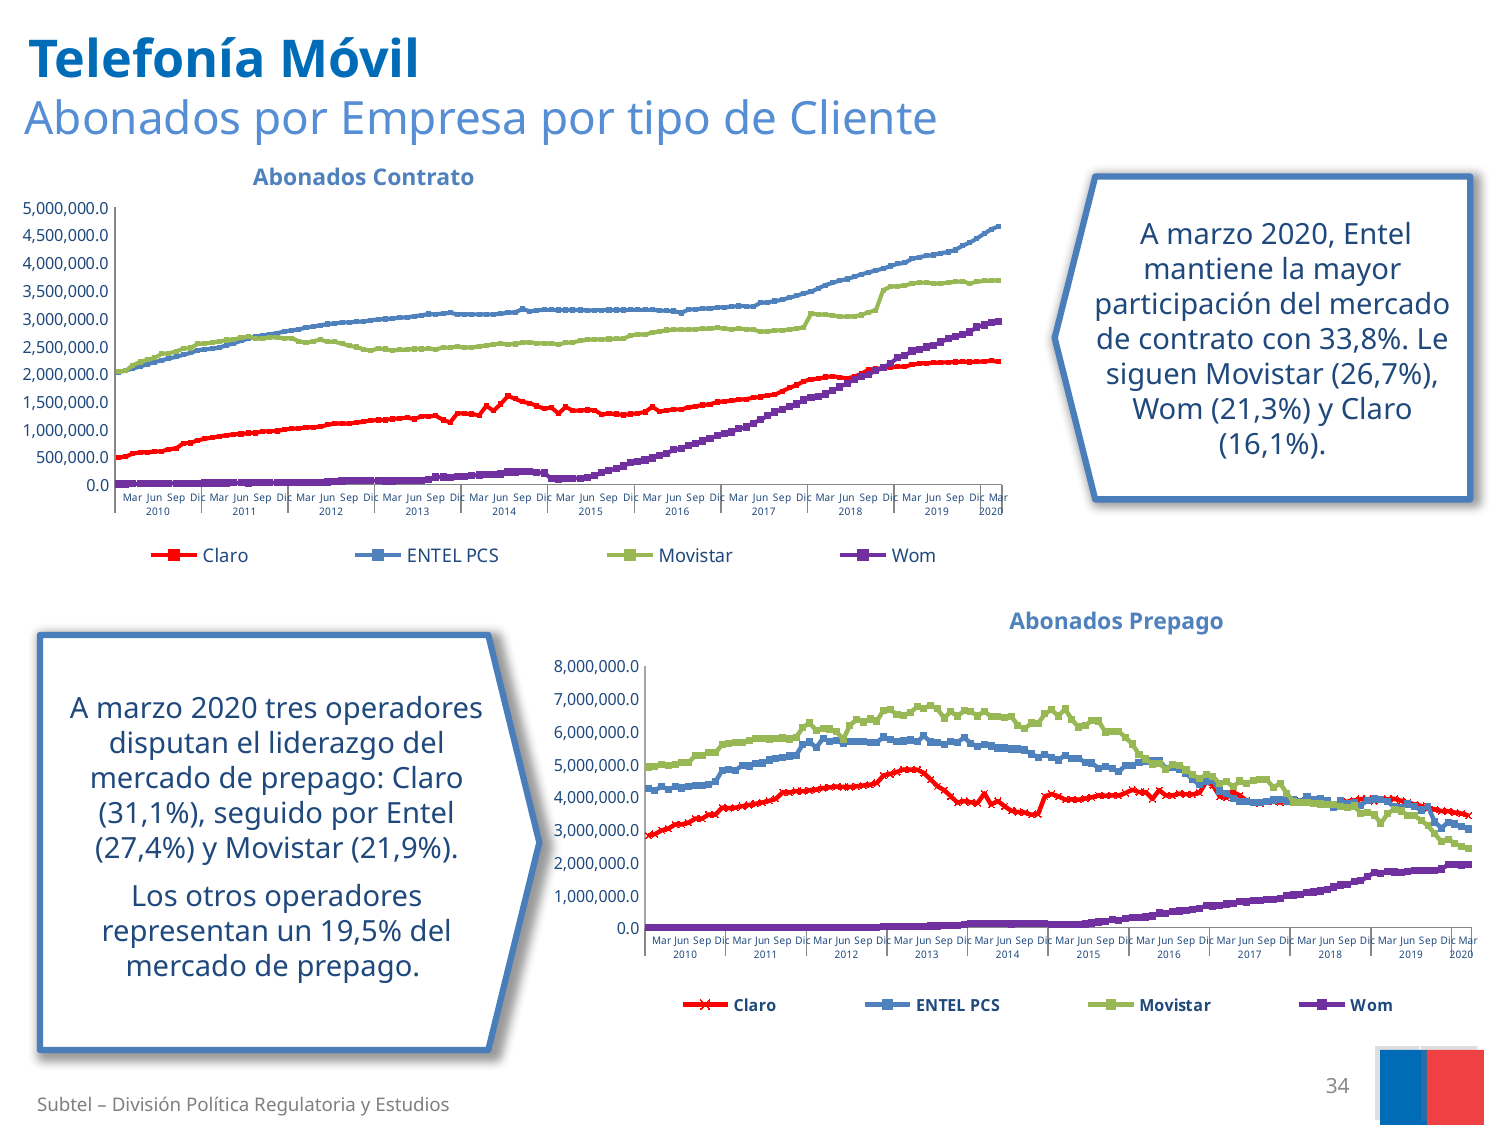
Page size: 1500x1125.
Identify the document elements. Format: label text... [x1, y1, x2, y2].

chart [553, 588, 1488, 1040]
text_box A marzo 2020, Entel mantiene la mayor participación del mercado de contrato con 33,8%. Le siguen Movistar (26,7%), Wom (21,3%) y Claro (16,1%). [1053, 175, 1471, 501]
chart [22, 134, 1038, 584]
text_box Subtel – División Política Regulatoria y Estudios [22, 1084, 823, 1123]
text_box A marzo 2020 tres operadores disputan el liderazgo del mercado de prepago: Claro (31,1%), seguido por Entel (27,4%) y Movistar (21,9%). Los otros operadores representan un 19,5% del mercado de prepago. [39, 634, 541, 1051]
slide_number 34 [1014, 1070, 1365, 1103]
title Telefonía Móvil Abonados por Empresa por tipo de Cliente [0, 18, 1374, 160]
